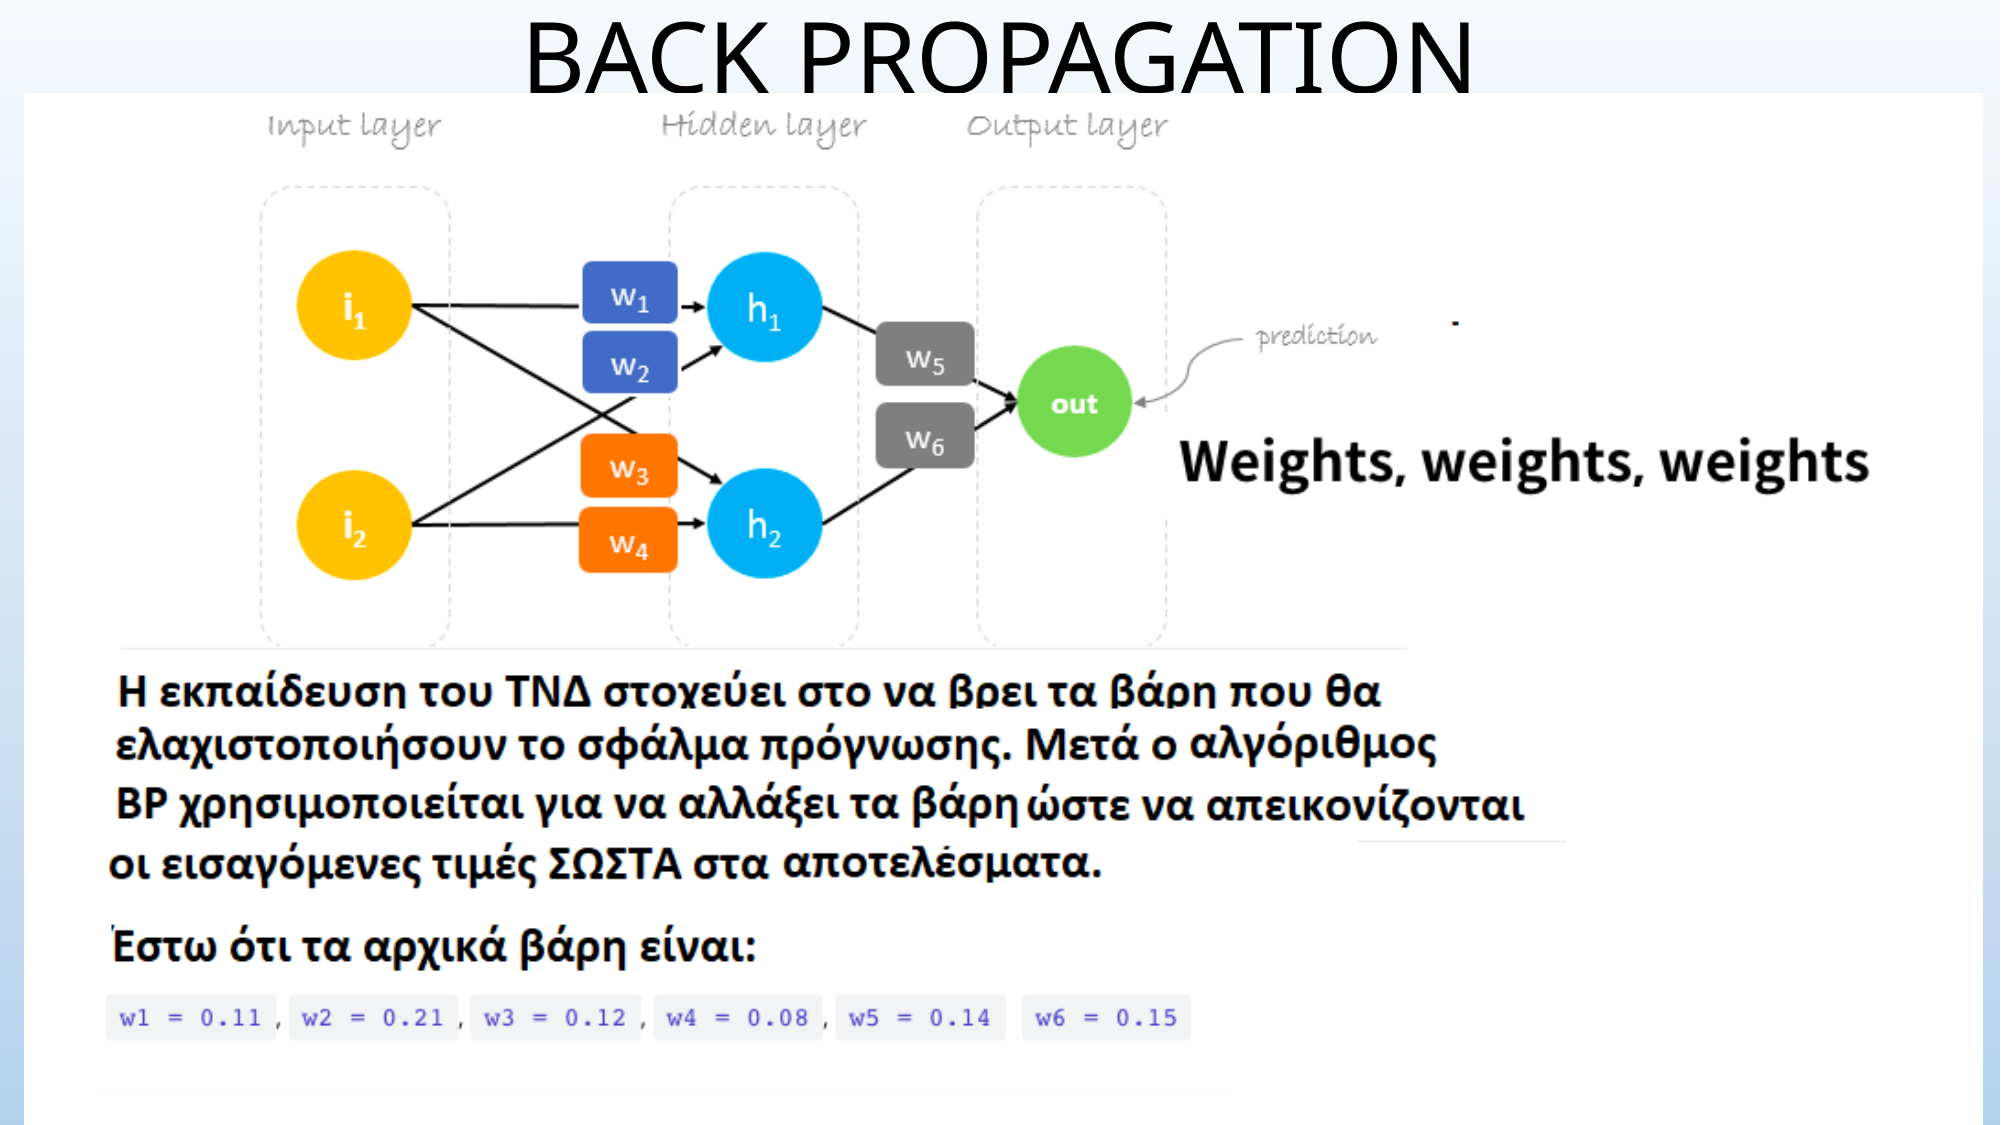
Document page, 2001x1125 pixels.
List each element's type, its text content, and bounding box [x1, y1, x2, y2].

picture [24, 93, 1983, 1125]
title BACK PROPAGATION [0, 0, 2000, 123]
